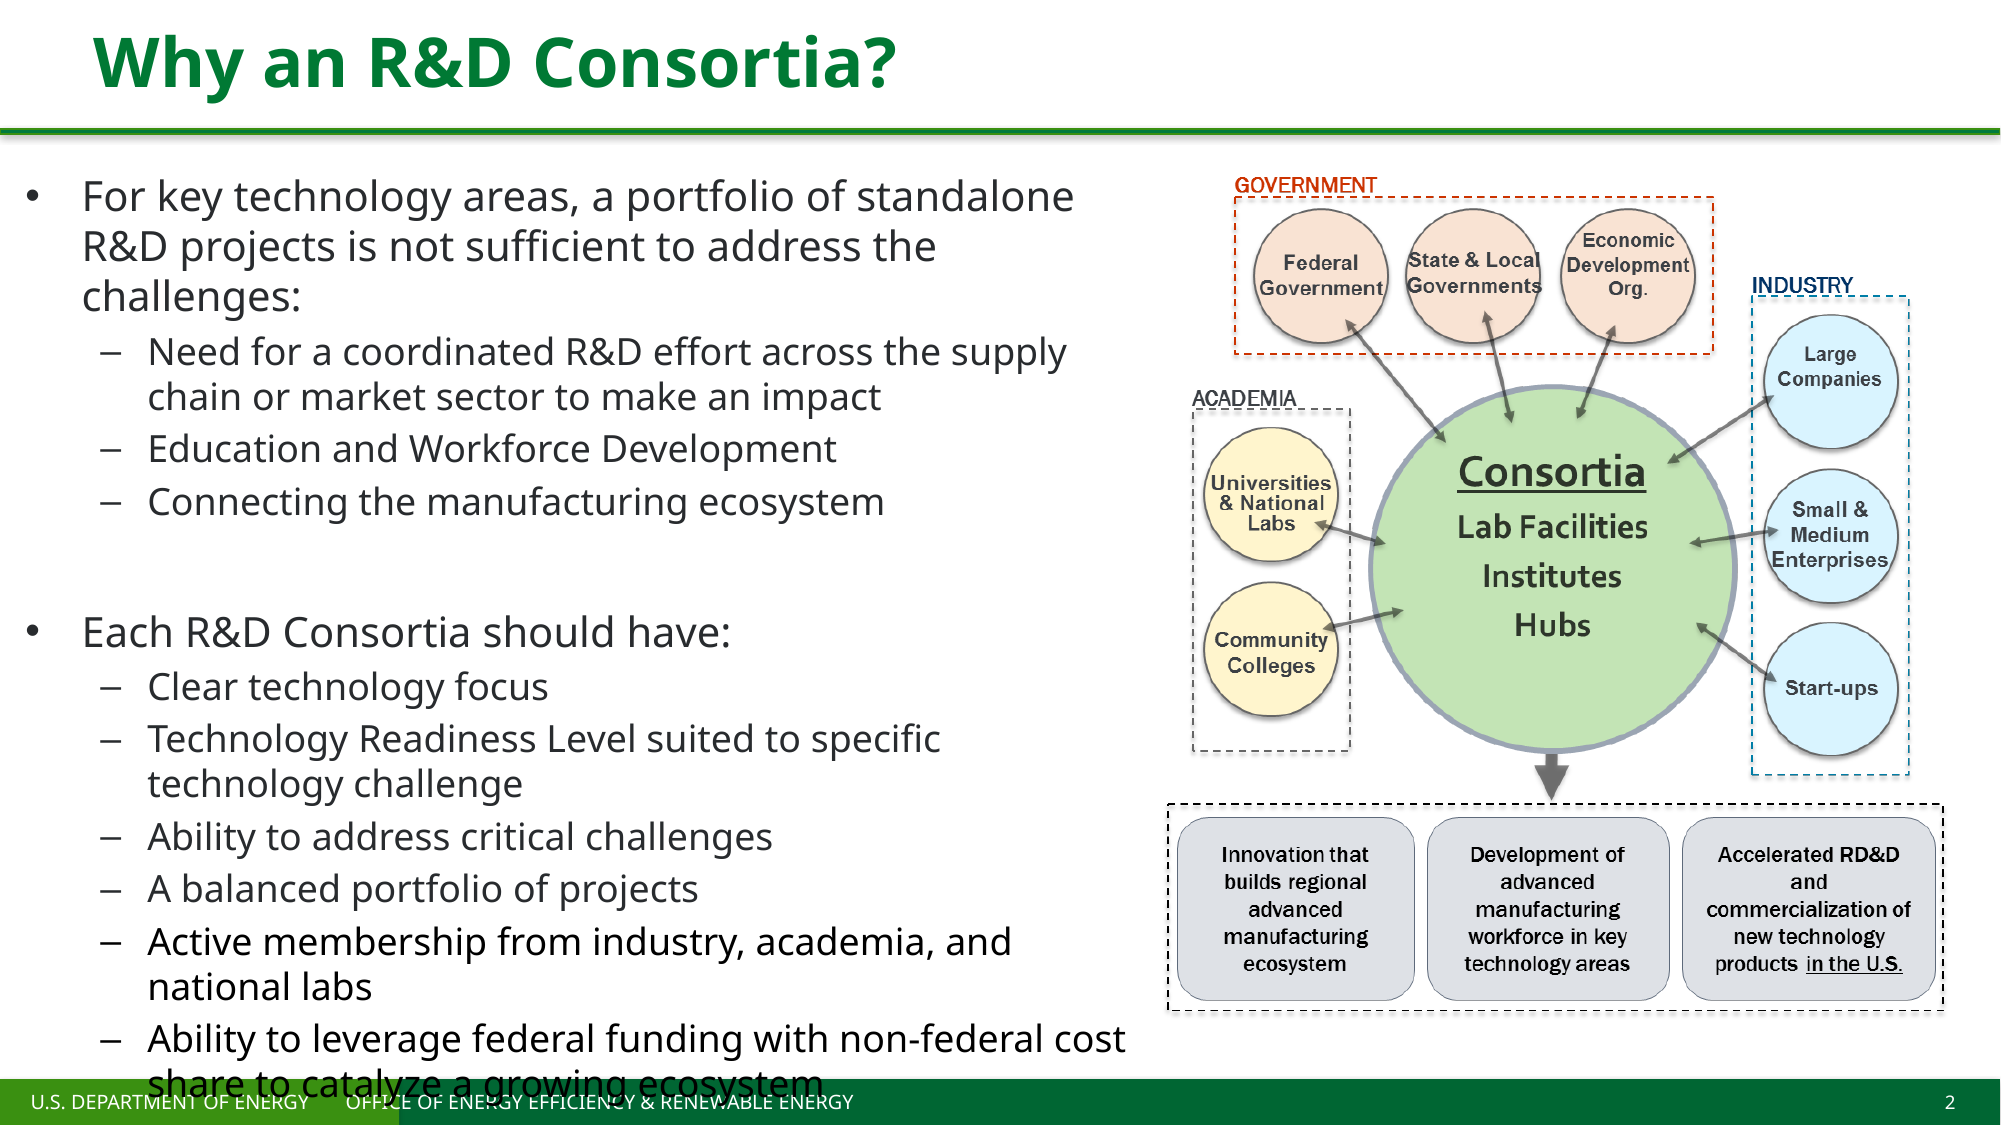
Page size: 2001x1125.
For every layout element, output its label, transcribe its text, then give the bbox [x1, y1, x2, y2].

picture [1160, 162, 1951, 1021]
title Why an R&D Consortia? [78, 0, 1988, 128]
list For key technology areas, a portfolio of standalone R&D projects is not sufficient to address the challenges: Need for a coordinated R&D effort across the supply chain or market sector to make an impact Education and Workforce Development Connecting the manufacturing ecosystem Each R&D Consortia should have: Clear technology focus Technology Readiness Level suited to specific technology challenge Ability to address critical challenges A balanced portfolio of projects Active membership from industry, academia, and national labs Ability to leverage federal funding with non-federal cost share to catalyze a growing ecosystem [10, 162, 1161, 1044]
